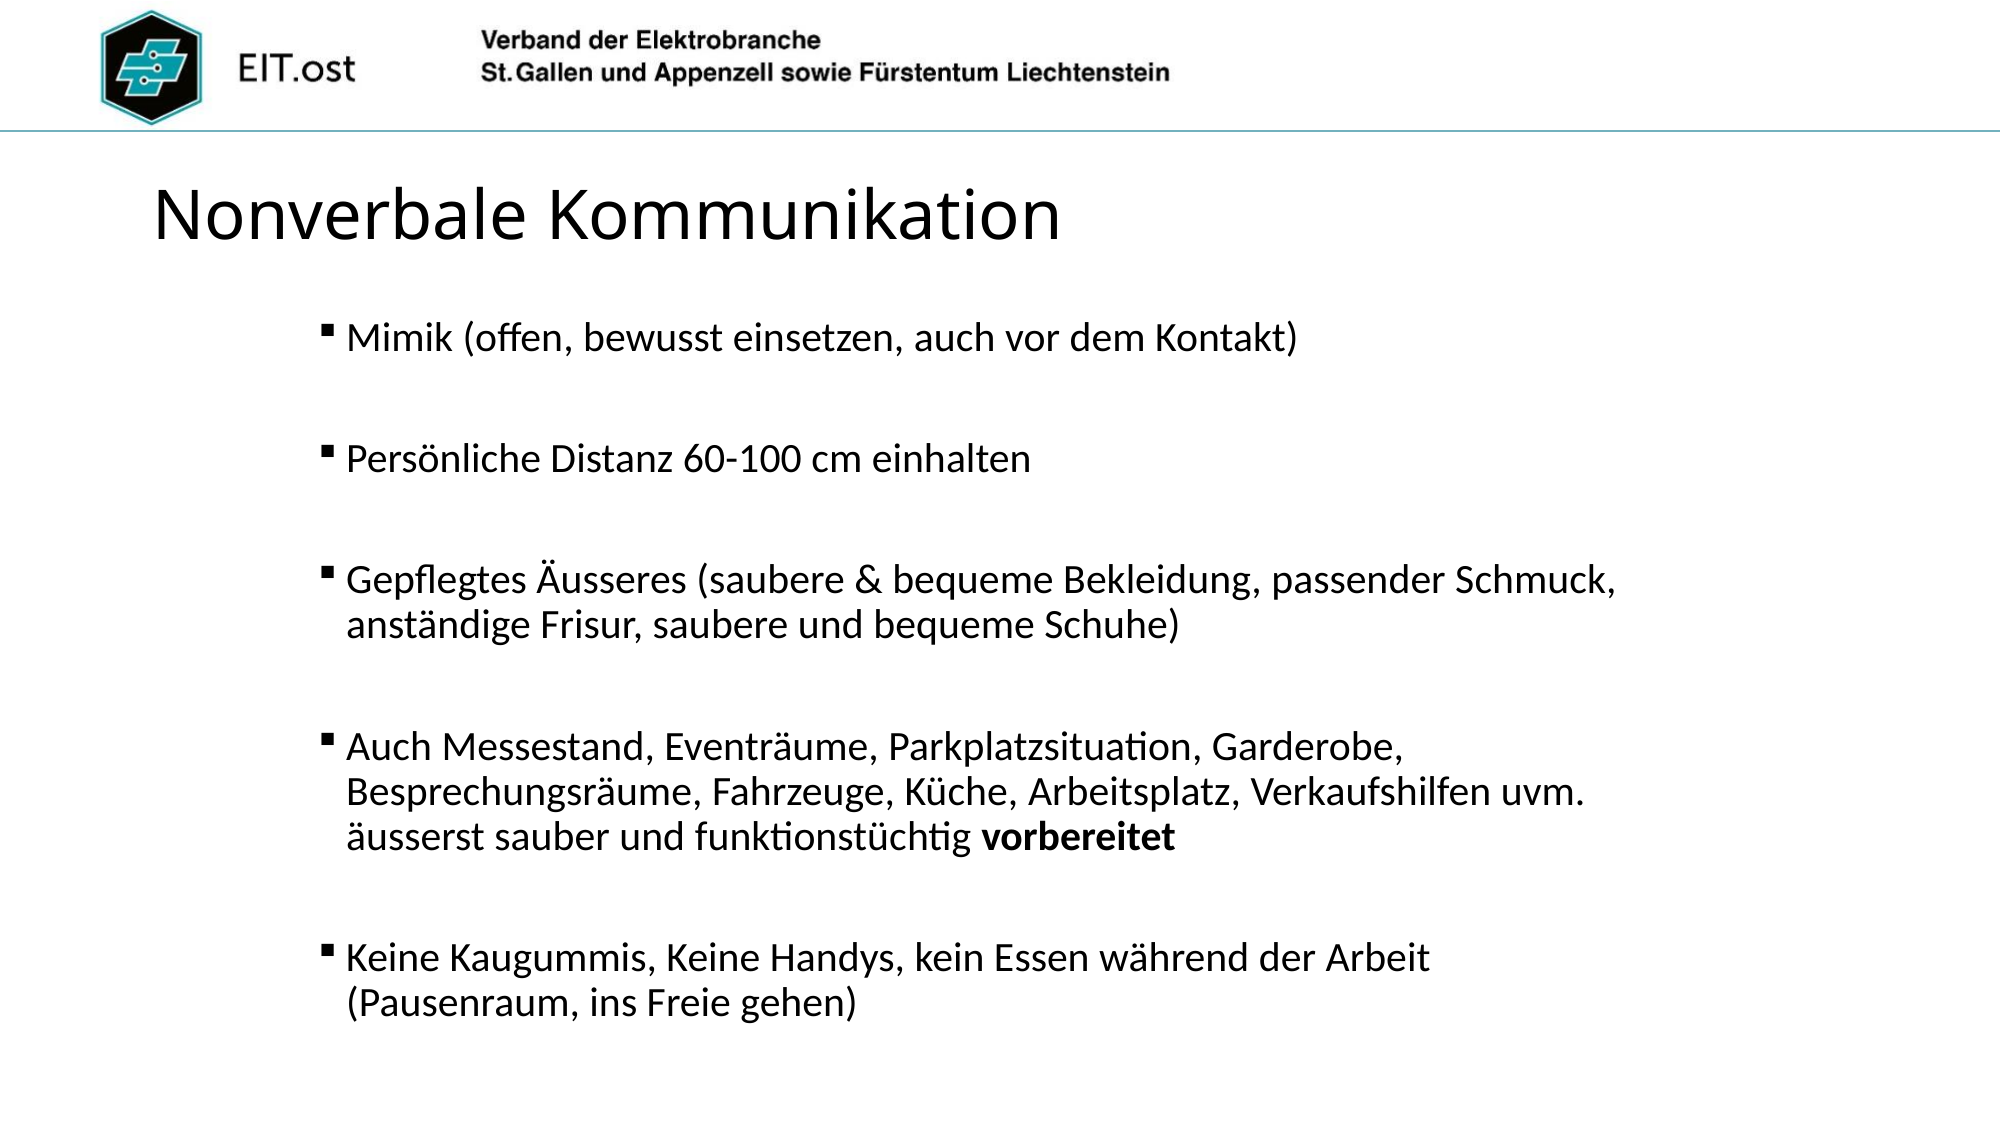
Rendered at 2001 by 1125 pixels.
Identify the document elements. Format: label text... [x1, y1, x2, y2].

picture [3, 1, 1284, 130]
list Mimik (offen, bewusst einsetzen, auch vor dem Kontakt) Persönliche Distanz 60-100 cm einhalten Gepflegtes Äusseres (saubere & bequeme Bekleidung, passender Schmuck, anständige Frisur, saubere und bequeme Schuhe) Auch Messestand, Eventräume, Parkplatzsituation, Garderobe, Besprechungsräume, Fahrzeuge, Küche, Arbeitsplatz, Verkaufshilfen uvm. äusserst sauber und funktionstüchtig vorbereitet Keine Kaugummis, Keine Handys, kein Essen während der Arbeit (Pausenraum, ins Freie gehen) [303, 307, 1641, 1071]
title Nonverbale Kommunikation [137, 108, 1863, 327]
